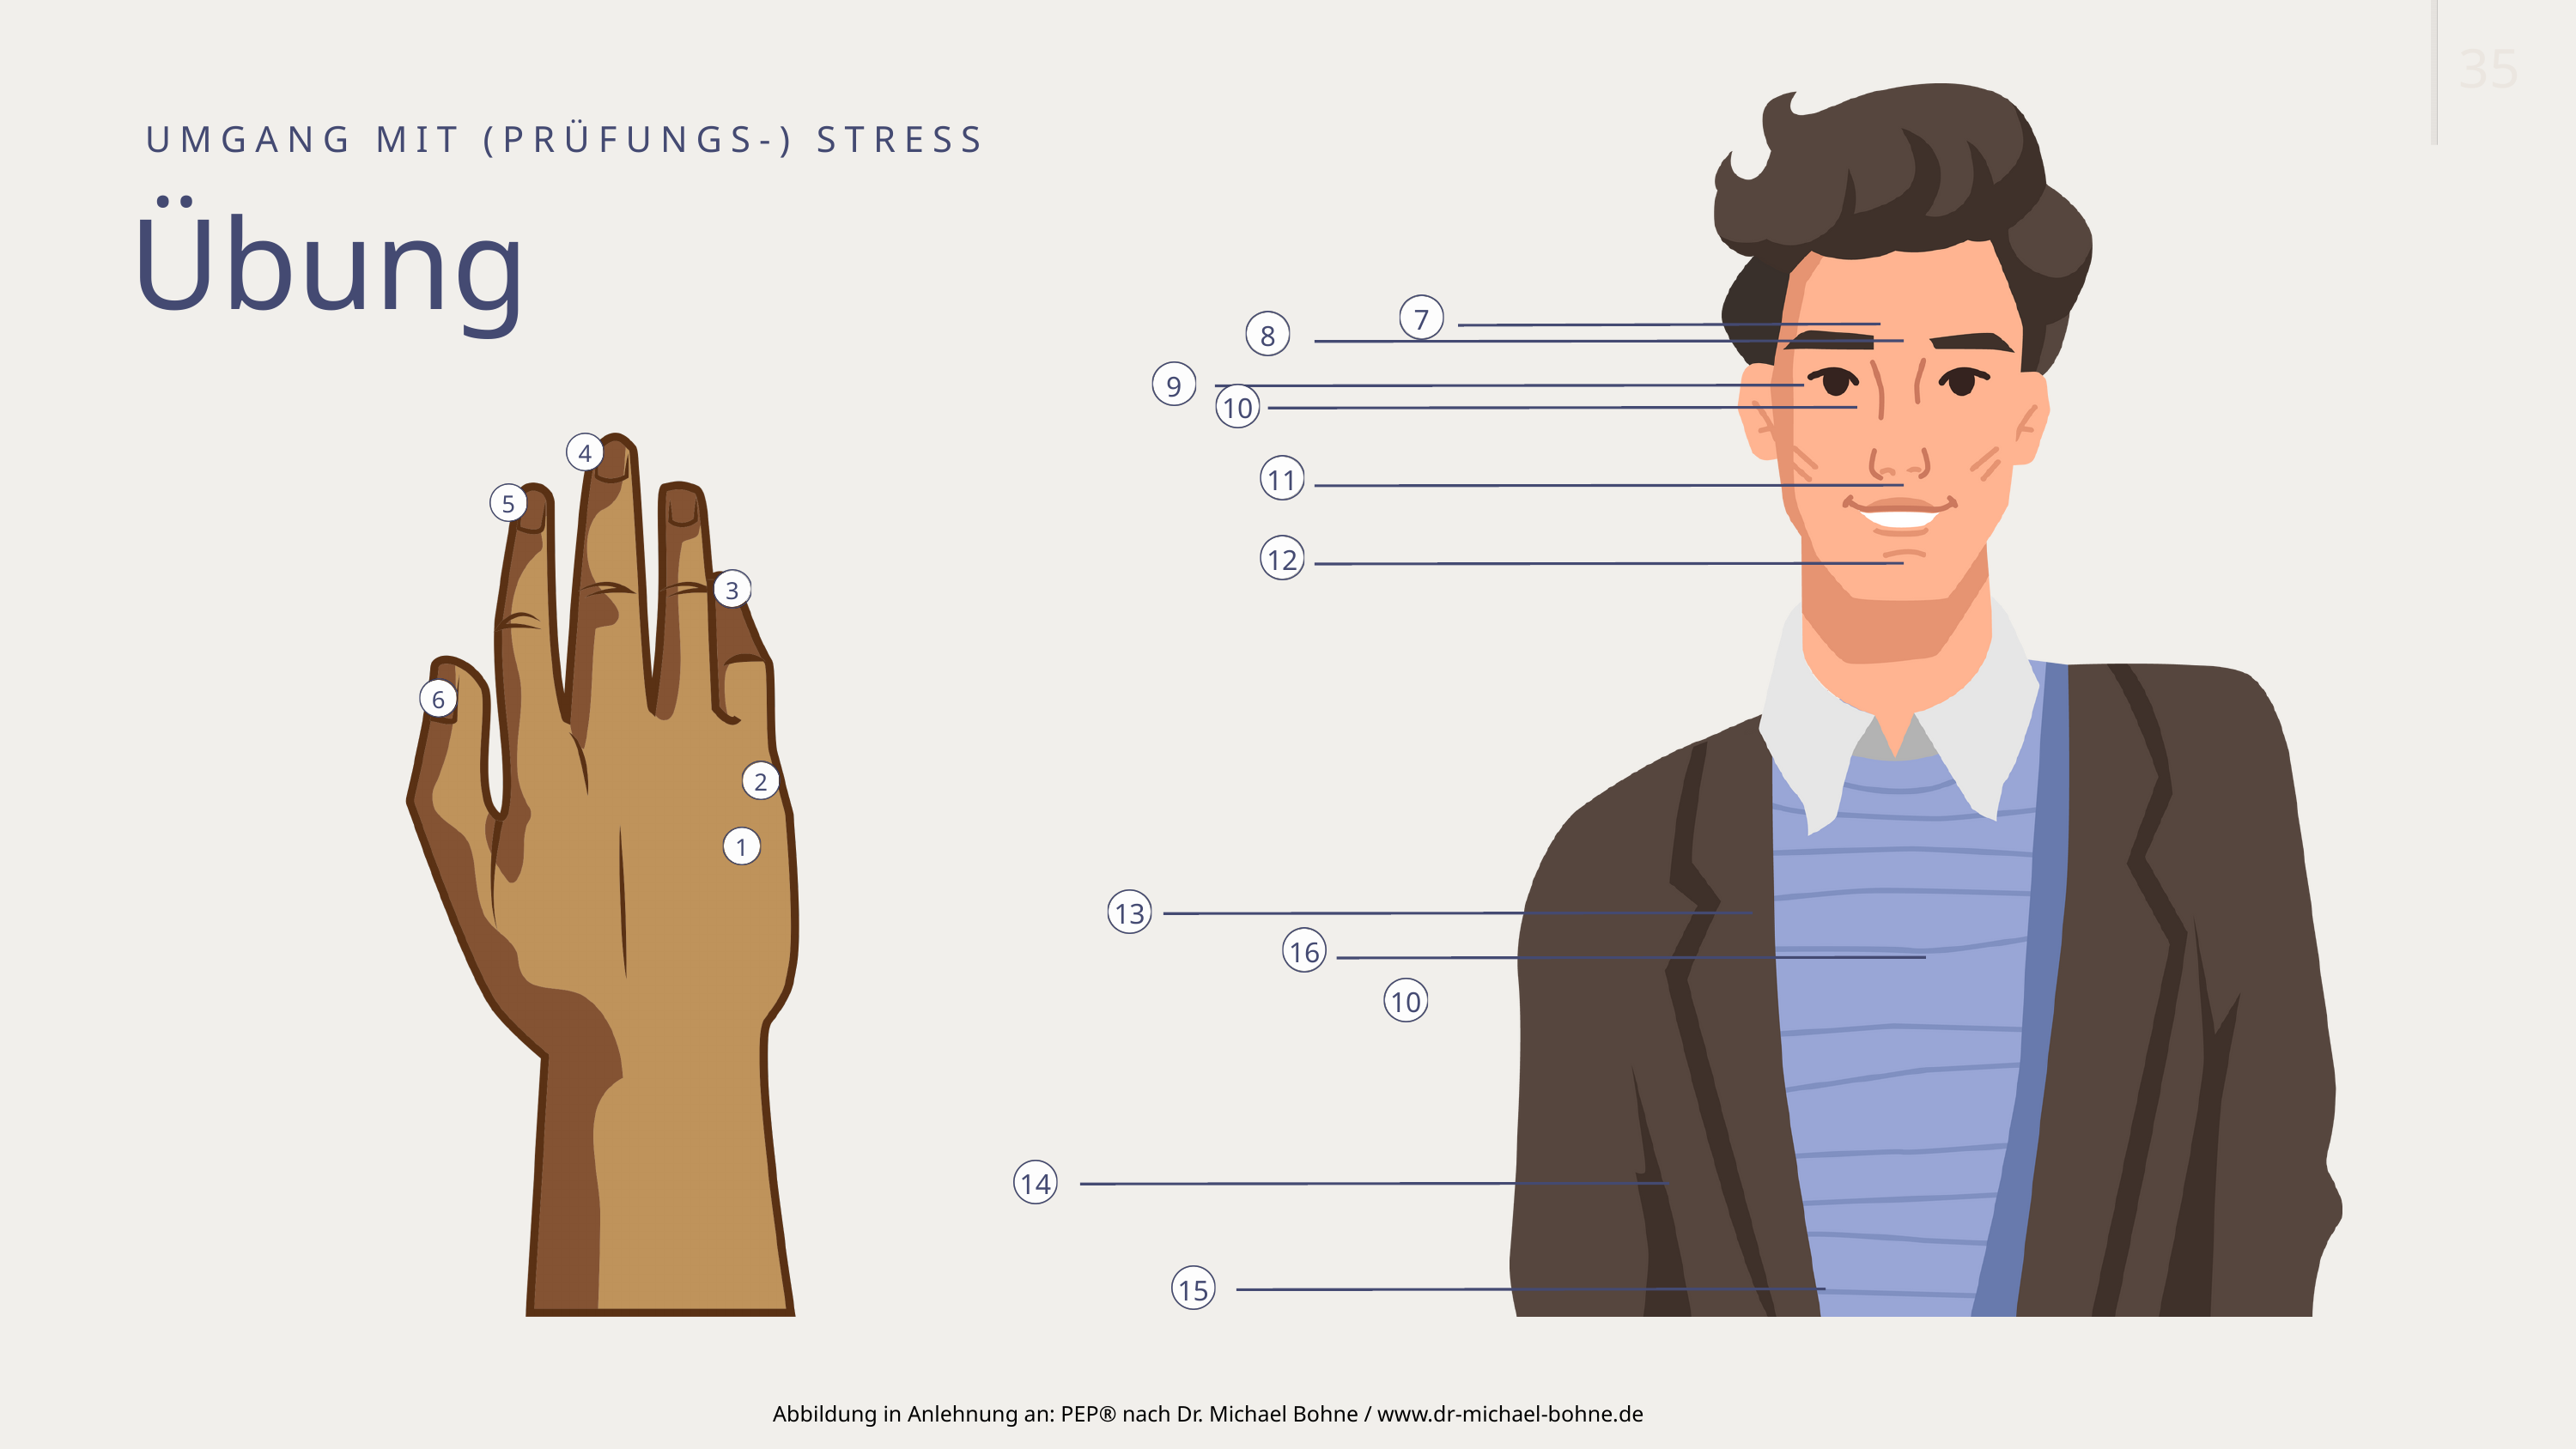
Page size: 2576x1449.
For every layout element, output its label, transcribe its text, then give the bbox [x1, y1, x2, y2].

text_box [1012, 1159, 1058, 1205]
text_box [1383, 978, 1429, 1023]
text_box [419, 678, 459, 718]
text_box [1260, 535, 1305, 580]
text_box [722, 827, 762, 866]
text_box Übung [129, 106, 1653, 335]
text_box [1151, 361, 1197, 407]
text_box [1399, 294, 1444, 340]
text_box UMGANG MIT (PRÜFUNGS-) STRESS [144, 102, 1557, 161]
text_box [1170, 1264, 1216, 1311]
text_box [1260, 455, 1305, 500]
slide_number 35 [2233, 45, 2533, 96]
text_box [1215, 383, 1261, 429]
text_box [489, 482, 528, 523]
text_box Abbildung in Anlehnung an: PEP® nach Dr. Michael Bohne / www.dr-michael-bohne.de [543, 1376, 1875, 1427]
picture [2431, 96, 2438, 145]
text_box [1282, 927, 1327, 973]
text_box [1245, 311, 1291, 356]
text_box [713, 569, 752, 609]
text_box [405, 433, 803, 1317]
picture [2431, 0, 2438, 45]
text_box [1107, 888, 1152, 934]
text_box [1510, 83, 2342, 1317]
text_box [741, 761, 781, 800]
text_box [565, 433, 605, 472]
